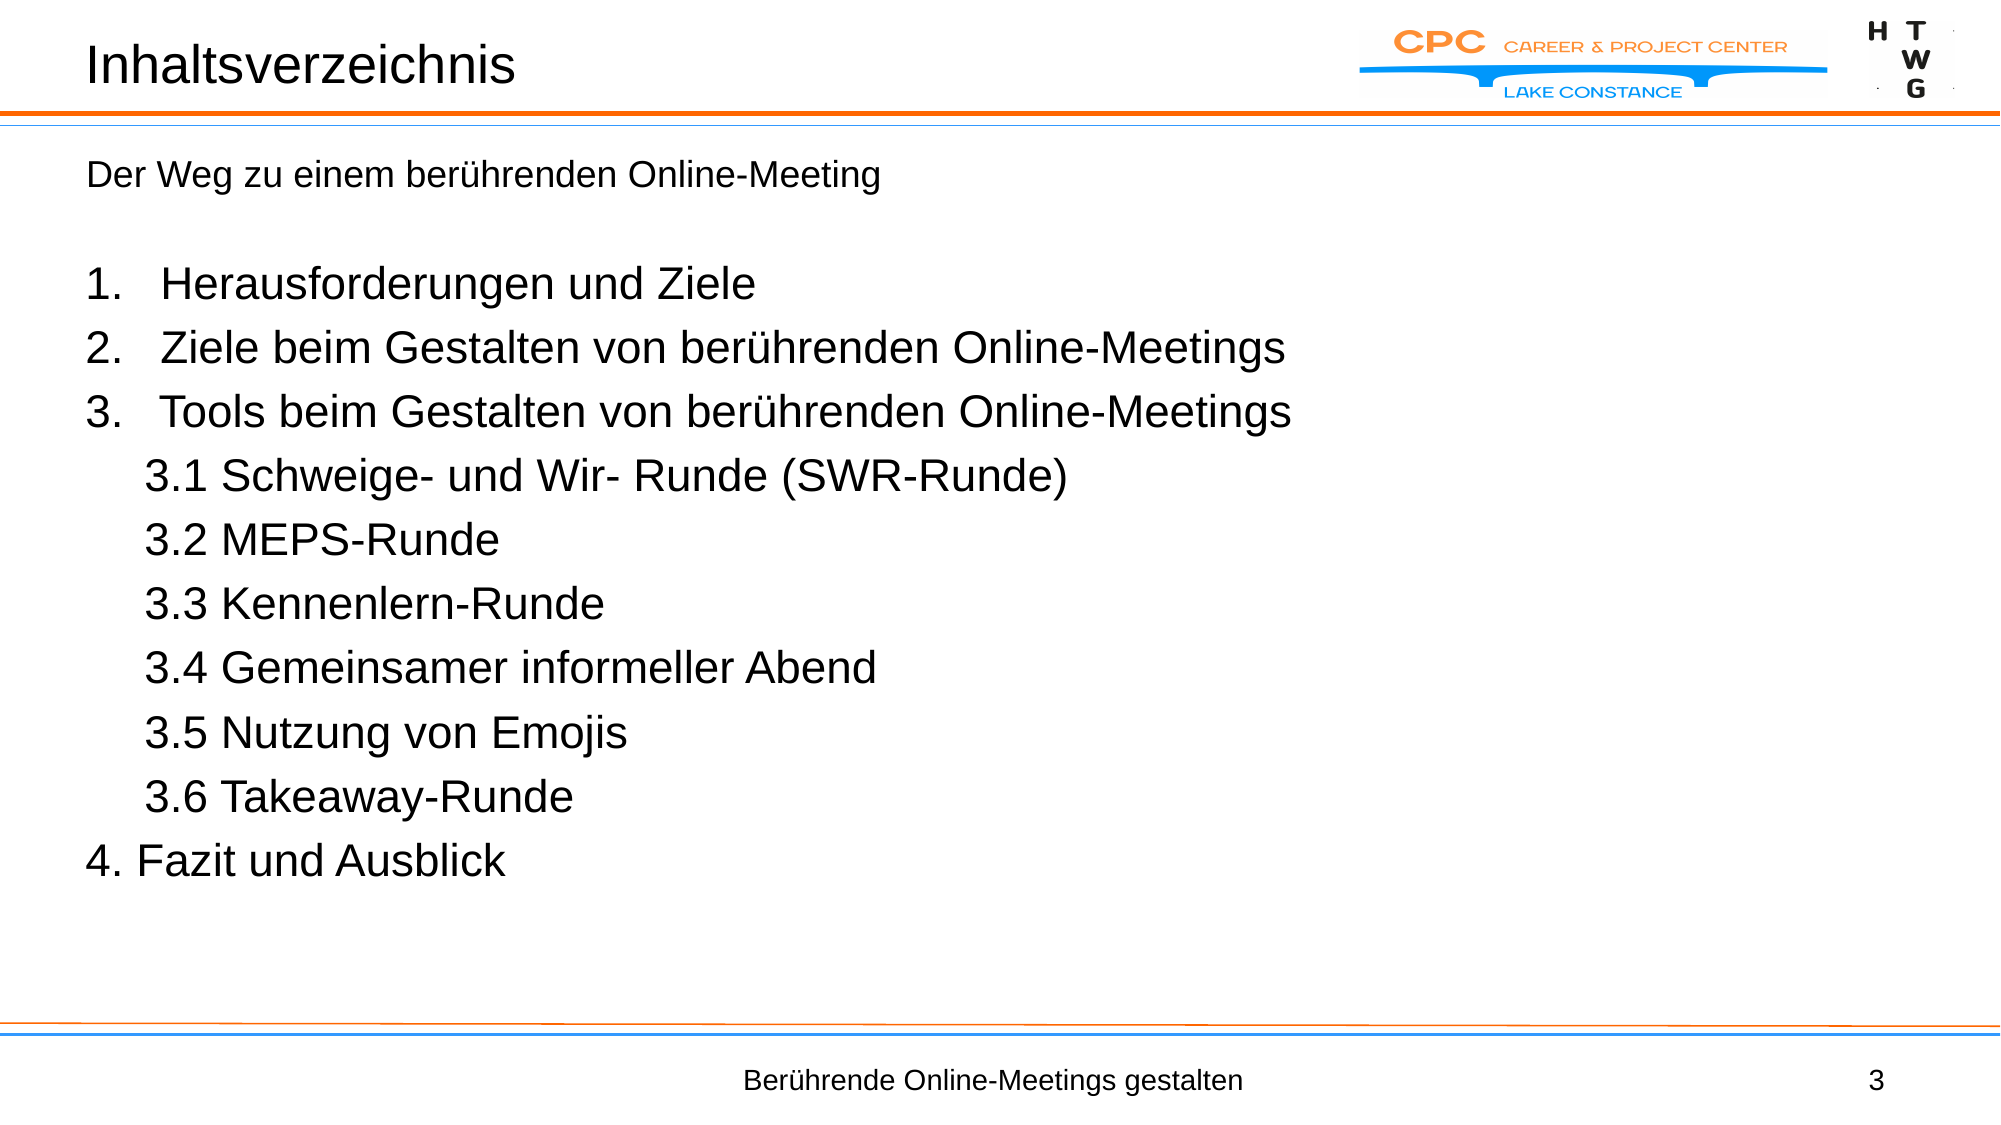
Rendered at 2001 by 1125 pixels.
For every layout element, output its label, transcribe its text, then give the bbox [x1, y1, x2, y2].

title Inhaltsverzeichnis [70, 21, 1459, 105]
picture [1869, 21, 1955, 98]
picture [1459, 30, 1828, 98]
list Herausforderungen und Ziele Ziele beim Gestalten von berührenden Online-Meetings 3. Tools beim Gestalten von berührenden Online-Meetings 3.1 Schweige- und Wir- Runde (SWR-Runde) 3.2 MEPS-Runde 3.3 Kennenlern-Runde 3.4 Gemeinsamer informeller Abend 3.5 Nutzung von Emojis 3.6 Takeaway-Runde 4. Fazit und Ausblick [70, 245, 1900, 959]
subtitle Der Weg zu einem berührenden Online-Meeting [71, 125, 1900, 220]
footer Berührende Online-Meetings gestalten [452, 1046, 1536, 1112]
slide_number 3 [1677, 1046, 1900, 1112]
